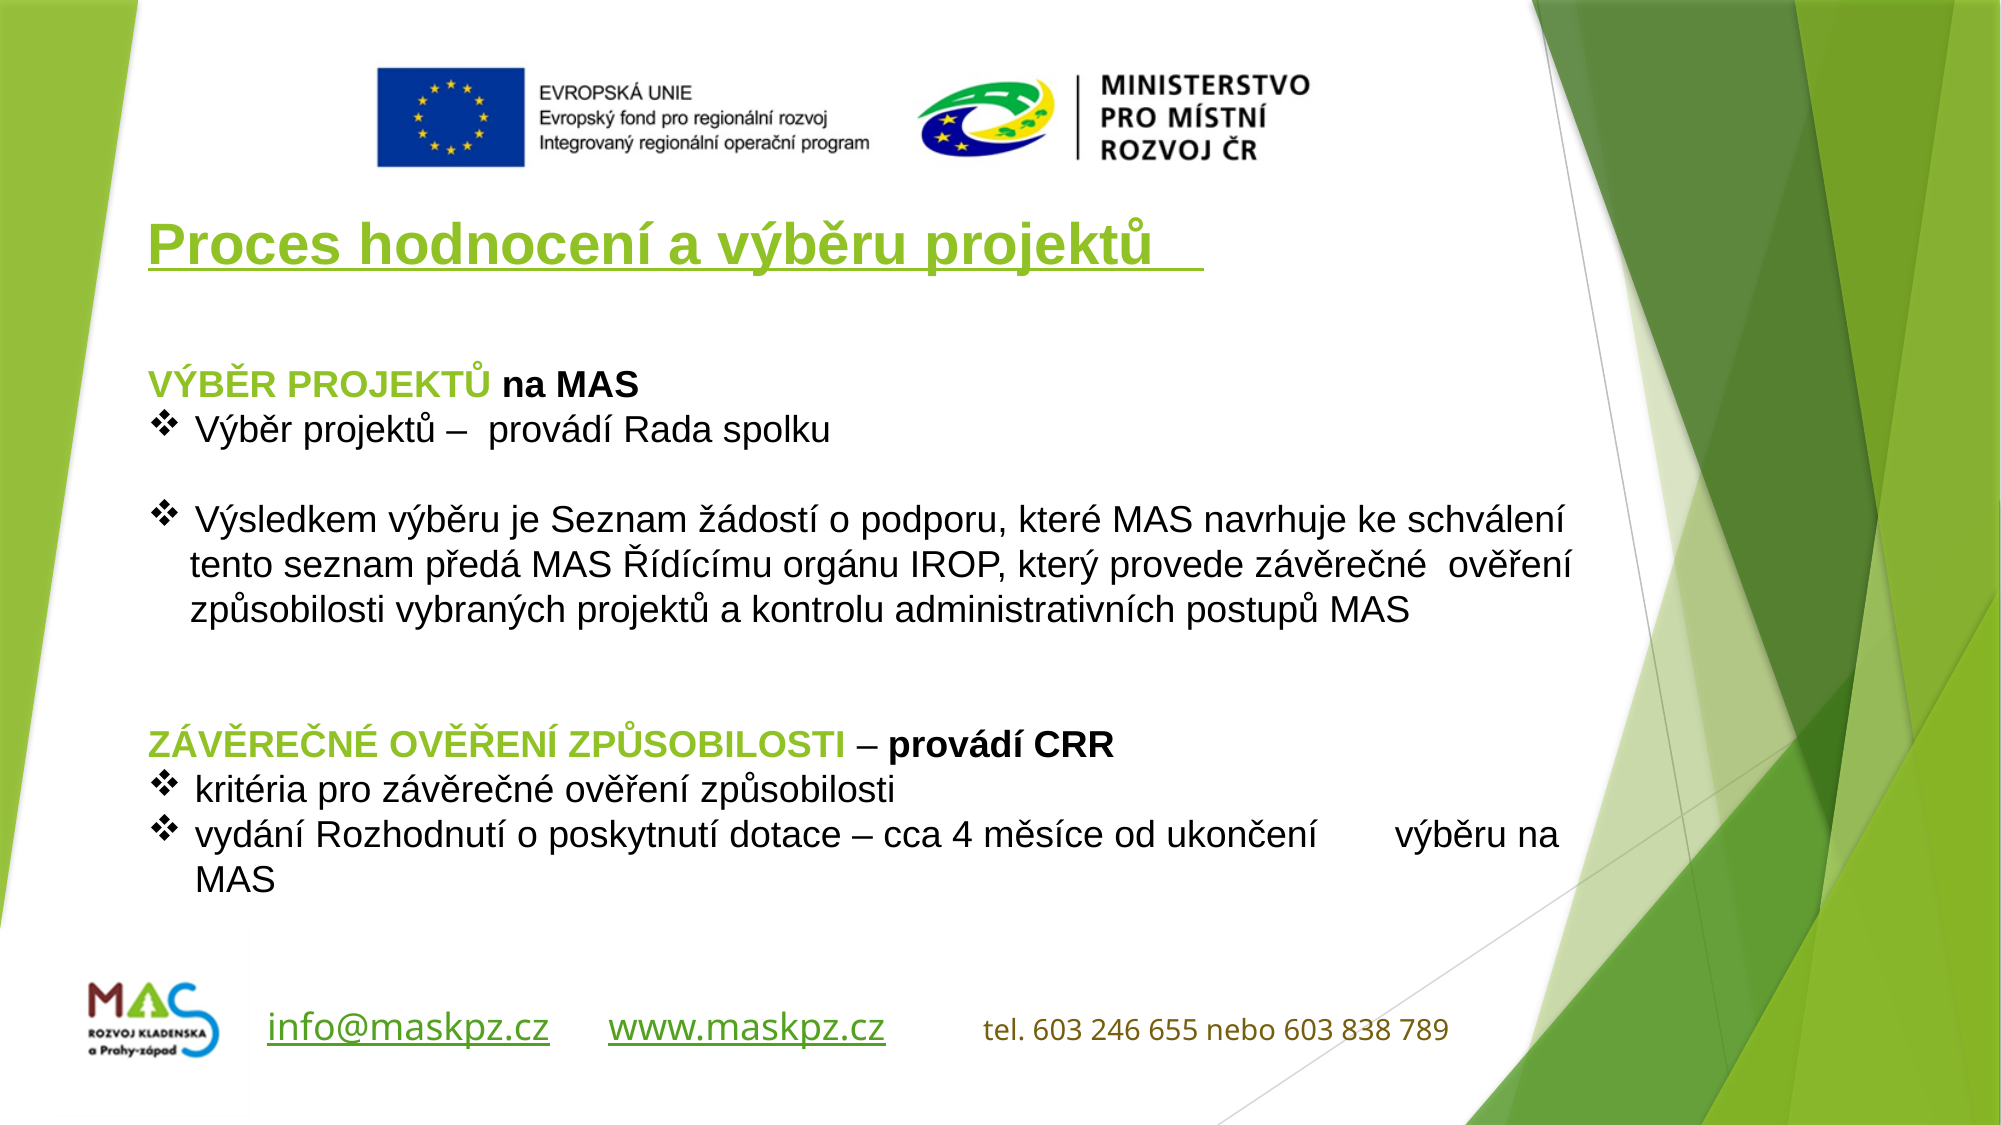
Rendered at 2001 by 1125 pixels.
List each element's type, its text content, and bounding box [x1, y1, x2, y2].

picture [57, 923, 253, 1118]
subtitle info@maskpz.cz www.maskpz.cz tel. 603 246 655 nebo 603 838 789 [257, 995, 1715, 1114]
text_box [1652, 327, 1711, 379]
text_box VÝBĚR PROJEKTŮ na MAS Výběr projektů – provádí Rada spolku Výsledkem výběru je Seznam žádostí o podporu, které MAS navrhuje ke schválení tento seznam předá MAS Řídícímu orgánu IROP, který provede závěrečné ověření způsobilosti vybraných projektů a kontrolu administrativních postupů MAS ZÁVĚREČNÉ OVĚŘENÍ ZPŮSOBILOSTI – provádí CRR kritéria pro závěrečné ověření způsobilosti vydání Rozhodnutí o poskytnutí dotace – cca 4 měsíce od ukončení výběru na MAS [133, 307, 1652, 997]
picture [345, 34, 1342, 200]
text_box [133, 179, 1652, 307]
